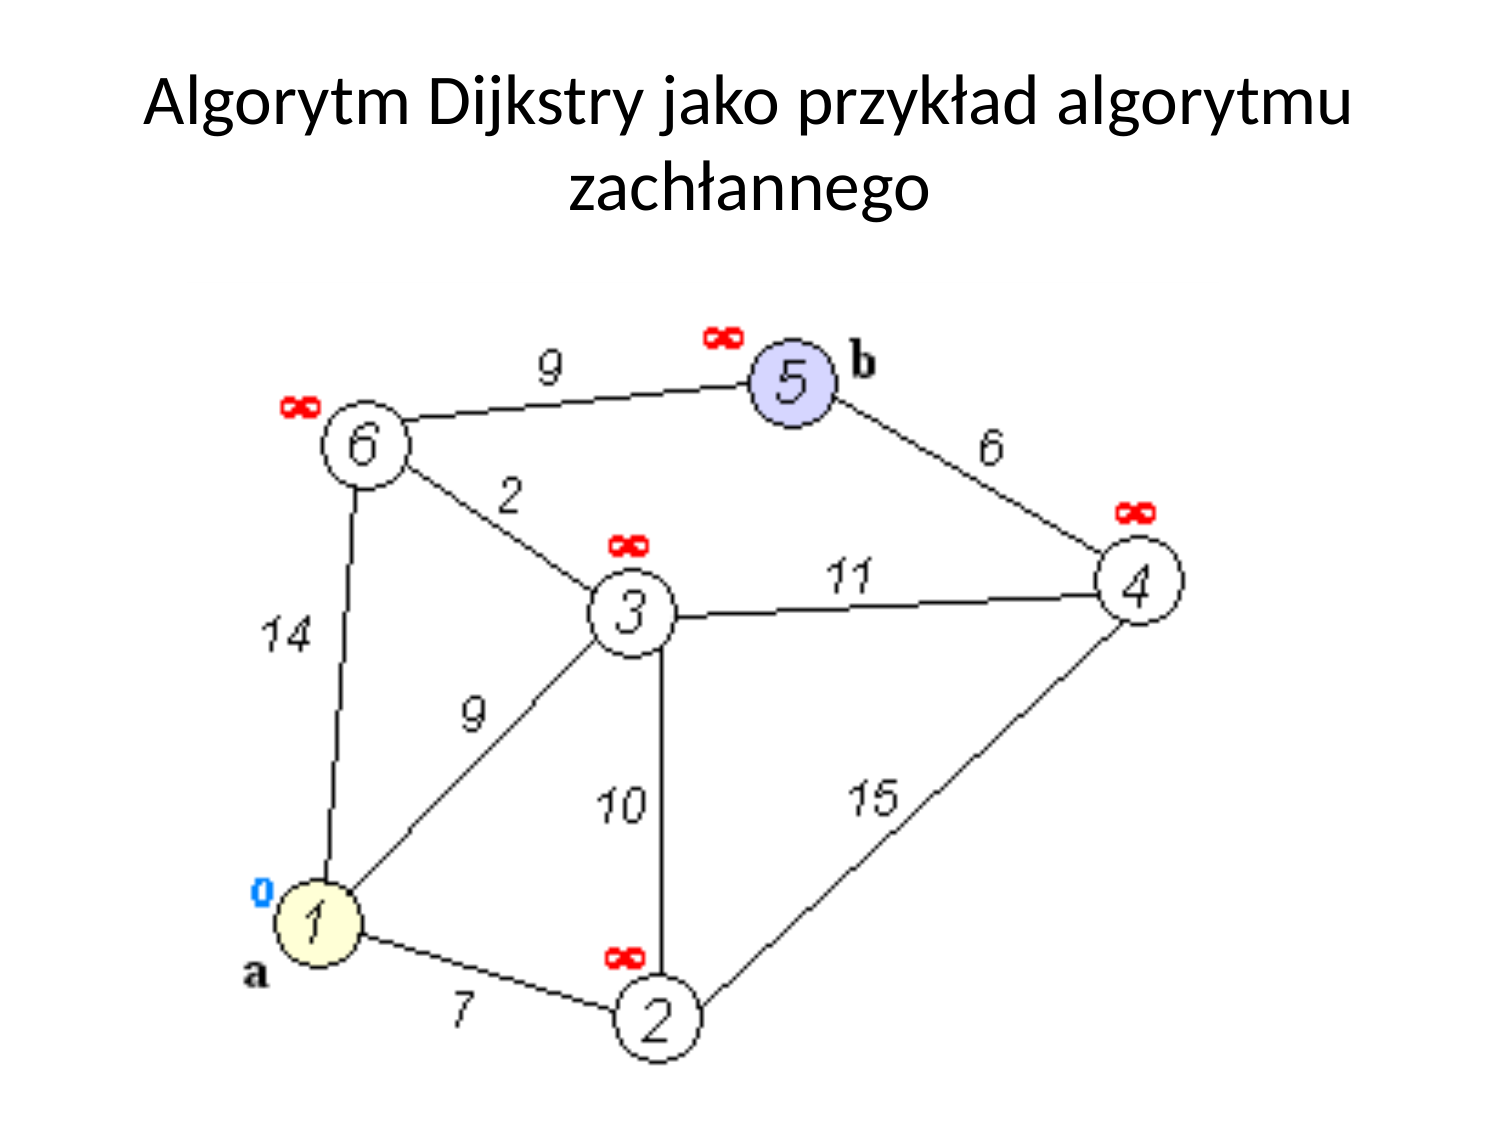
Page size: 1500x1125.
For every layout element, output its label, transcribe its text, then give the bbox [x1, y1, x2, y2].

title Algorytm Dijkstry jako przykład algorytmu zachłannego [75, 45, 1425, 233]
picture [187, 280, 1219, 1091]
